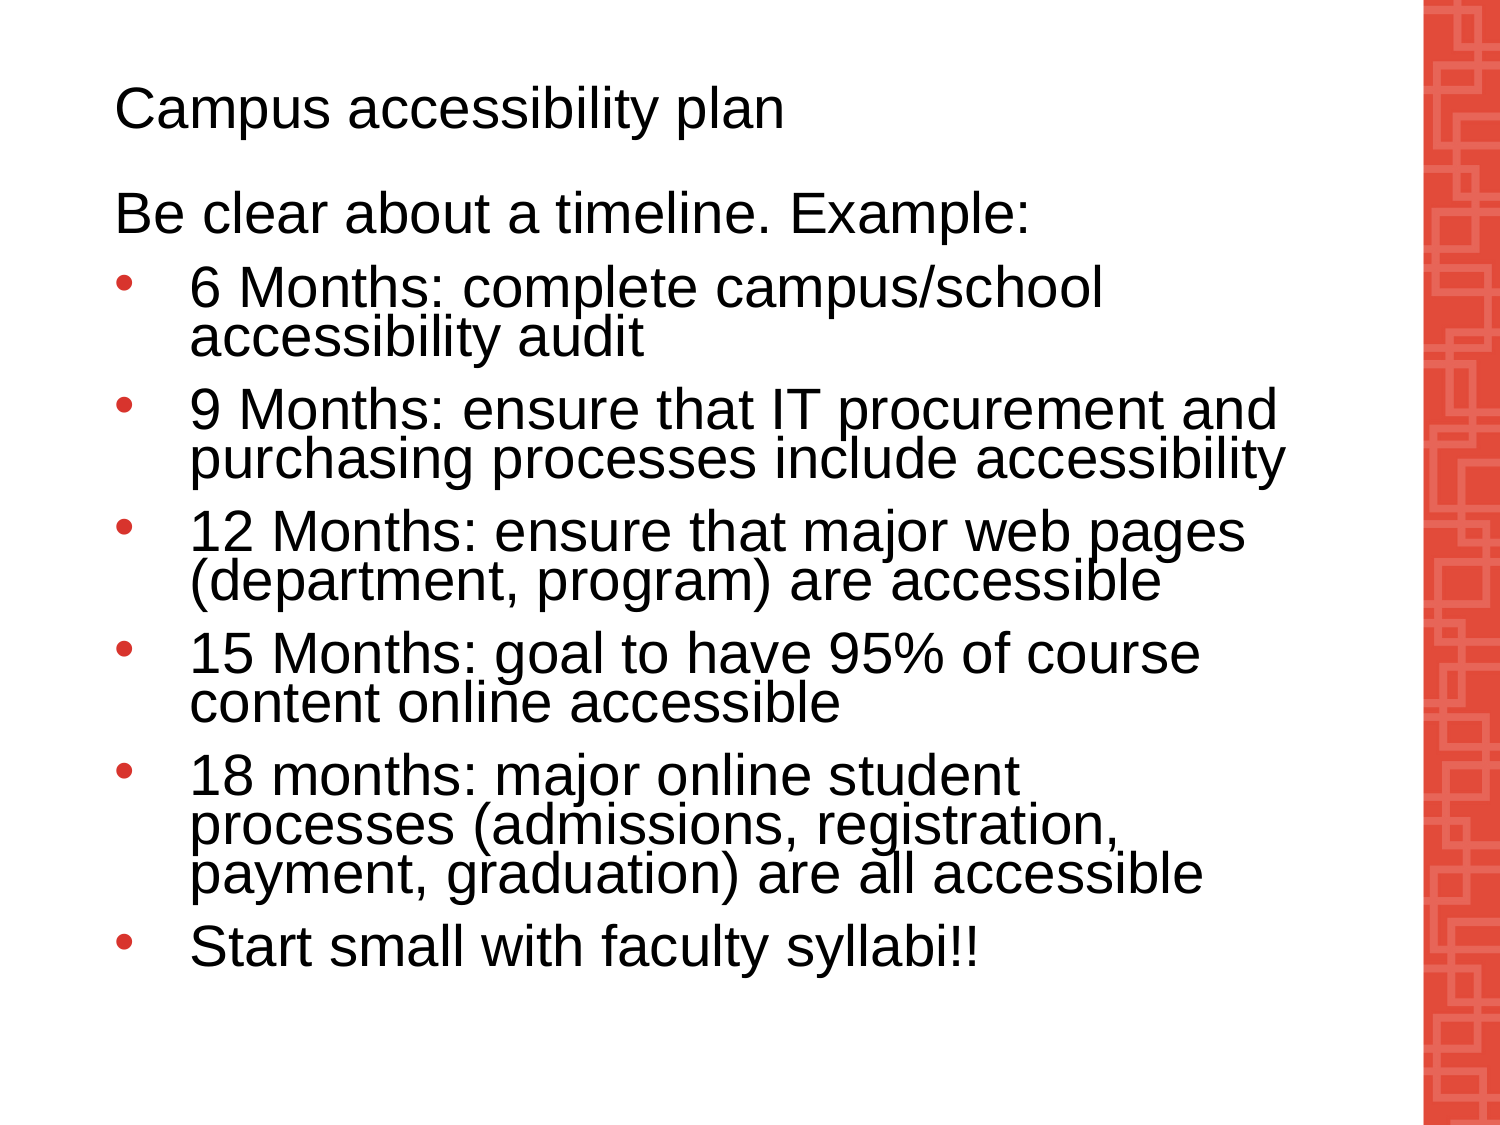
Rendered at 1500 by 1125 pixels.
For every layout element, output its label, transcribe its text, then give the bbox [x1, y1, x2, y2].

picture [0, 0, 1500, 1125]
title Campus accessibility plan [99, 62, 1313, 183]
list Be clear about a timeline. Example: 6 Months: complete campus/school accessibility audit 9 Months: ensure that IT procurement and purchasing processes include accessibility 12 Months: ensure that major web pages (department, program) are accessible 15 Months: goal to have 95% of course content online accessible 18 months: major online student processes (admissions, registration, payment, graduation) are all accessible Start small with faculty syllabi!! [99, 187, 1313, 1038]
